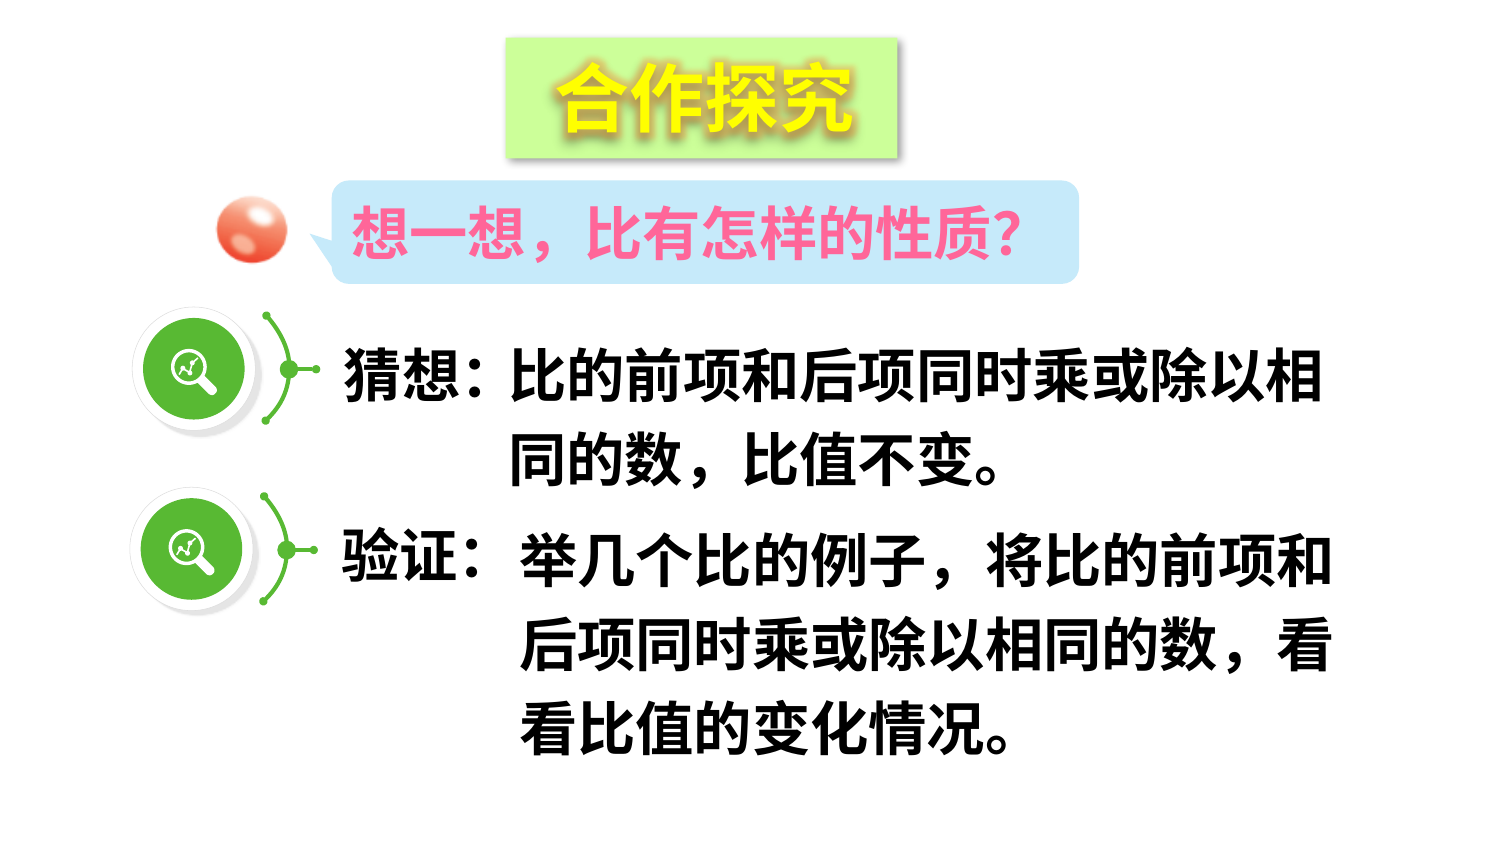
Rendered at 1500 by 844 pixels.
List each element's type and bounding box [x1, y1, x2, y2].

text_box [505, 37, 901, 159]
text_box [129, 486, 1358, 773]
text_box [131, 306, 1350, 485]
text_box [208, 180, 1080, 285]
